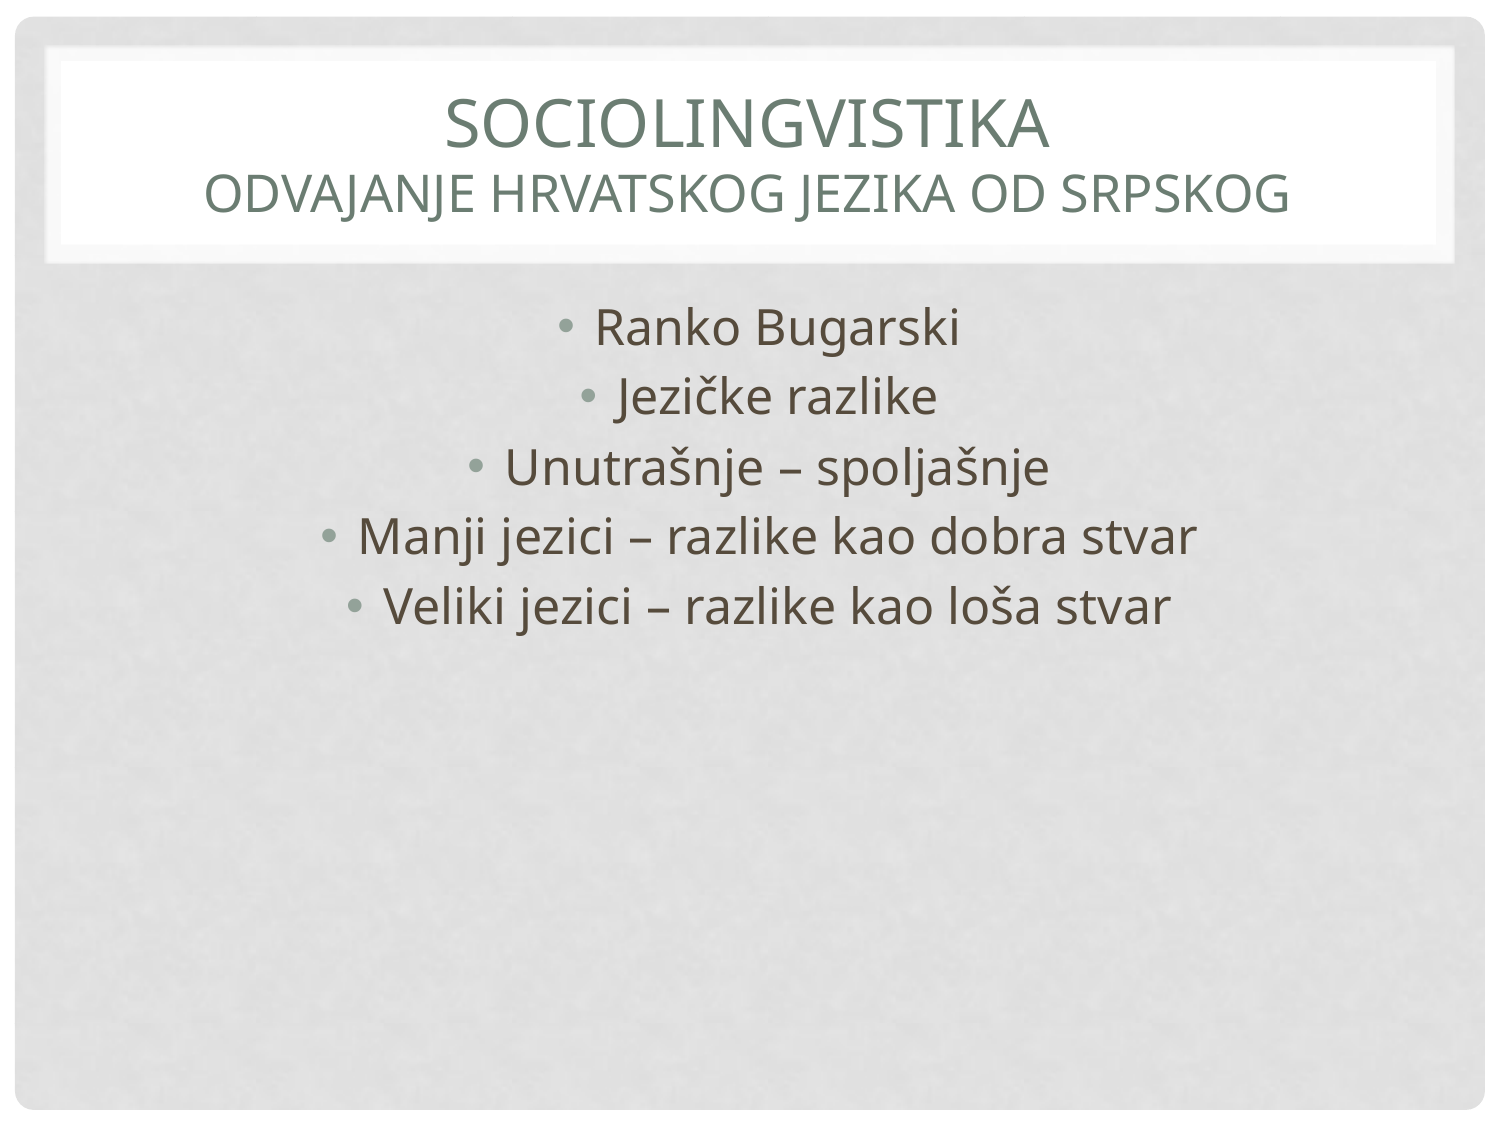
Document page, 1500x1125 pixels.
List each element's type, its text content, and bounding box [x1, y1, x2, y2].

title Sociolingvistika Odvajanje hrvatskog jezika od srpskog [69, 66, 1425, 238]
list Ranko Bugarski Jezičke razlike Unutrašnje – spoljašnje Manji jezici – razlike kao dobra stvar Veliki jezici – razlike kao loša stvar [75, 287, 1425, 1005]
